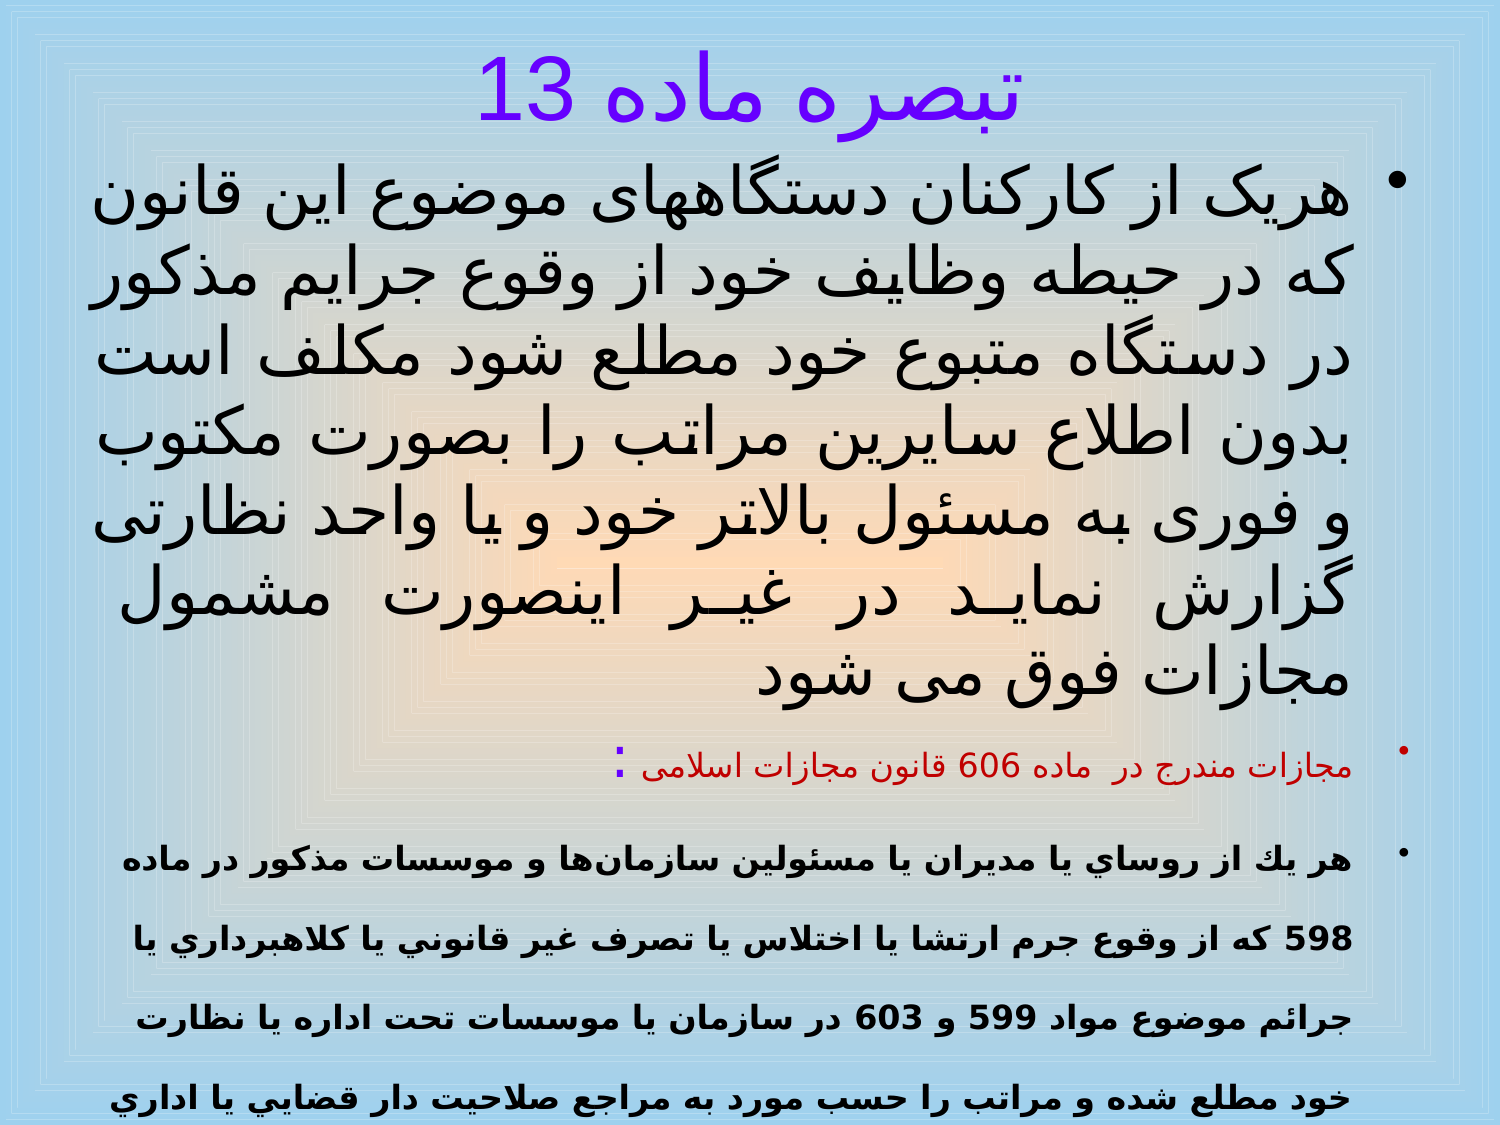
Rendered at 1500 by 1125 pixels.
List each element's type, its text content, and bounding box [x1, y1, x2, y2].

list هریک از کارکنان دستگاههای موضوع این قانون که در حیطه وظایف خود از وقوع جرایم مذکور در دستگاه متبوع خود مطلع شود مکلف است بدون اطلاع سایرین مراتب را بصورت مکتوب و فوری به مسئول بالاتر خود و یا واحد نظارتی گزارش نماید در غیر اینصورت مشمول مجازات فوق می شود مجازات مندرج در ماده 606 قانون مجازات اسلامی : هر يك از روساي يا مديران يا مسئولين سازمان‌ها و موسسات مذكور در ماده 598 كه از وقوع جرم ارتشا يا اختلاس يا تصرف غير قانوني يا كلاهبرداري يا جرائم موضوع مواد 599 و 603 در سازمان يا موسسات تحت اداره يا نظارت خود مطلع شده و مراتب را حسب مورد به مراجع صلاحيت دار قضايي يا اداري اعلام ننمايد علاوه بر حبس از 6 ماه تا 2 سال به انفصال موقت از 6 ماه تا 2 سال محكوم خواهد شد [74, 140, 1426, 1006]
title تبصره ماده 13 [74, 44, 1426, 140]
